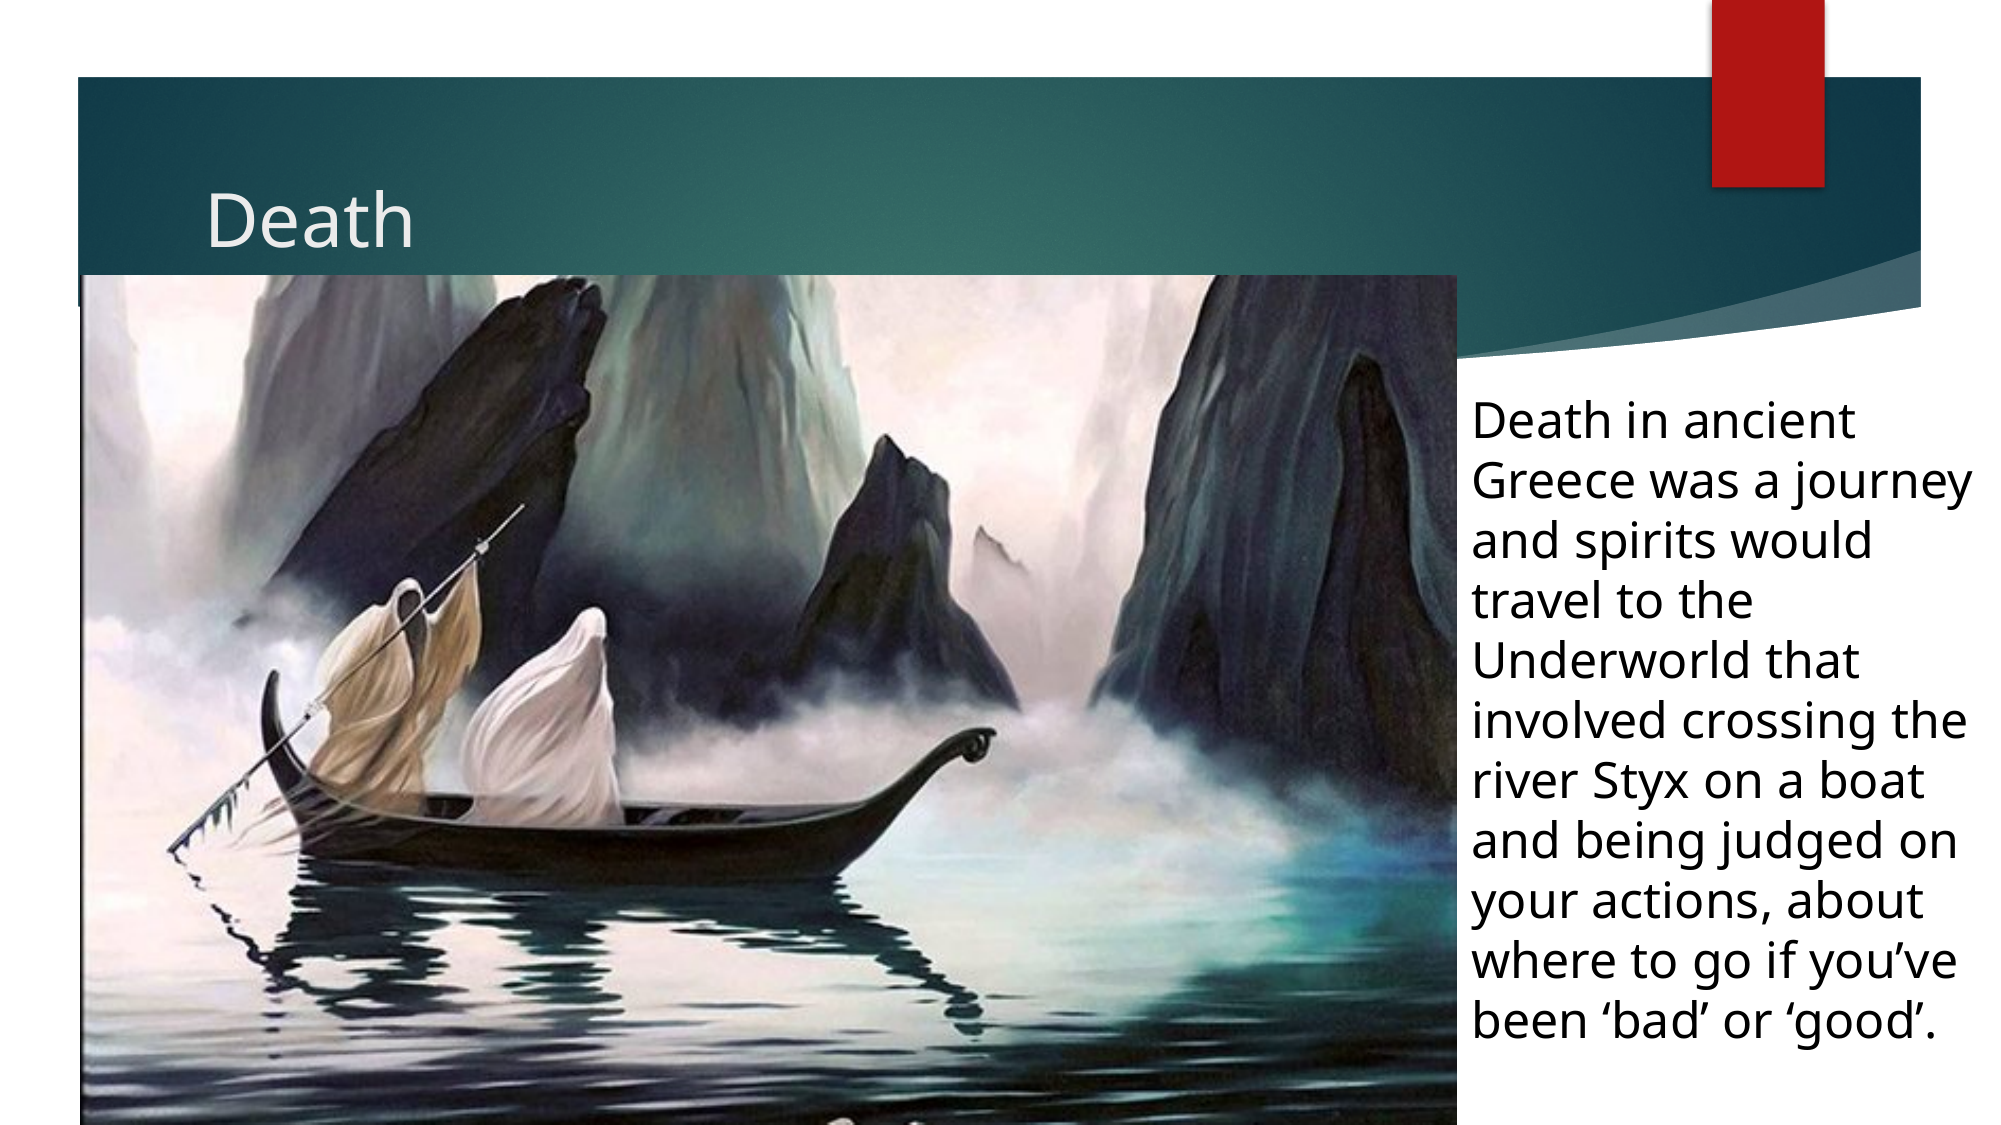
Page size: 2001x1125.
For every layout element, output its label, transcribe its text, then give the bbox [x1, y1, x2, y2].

title Death [189, 159, 1638, 276]
text_box Death in ancient Greece was a journey and spirits would travel to the Underworld that involved crossing the river Styx on a boat and being judged on your actions, about where to go if you’ve been ‘bad’ or ‘good’. [1462, 380, 2000, 1056]
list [79, 275, 1457, 1125]
